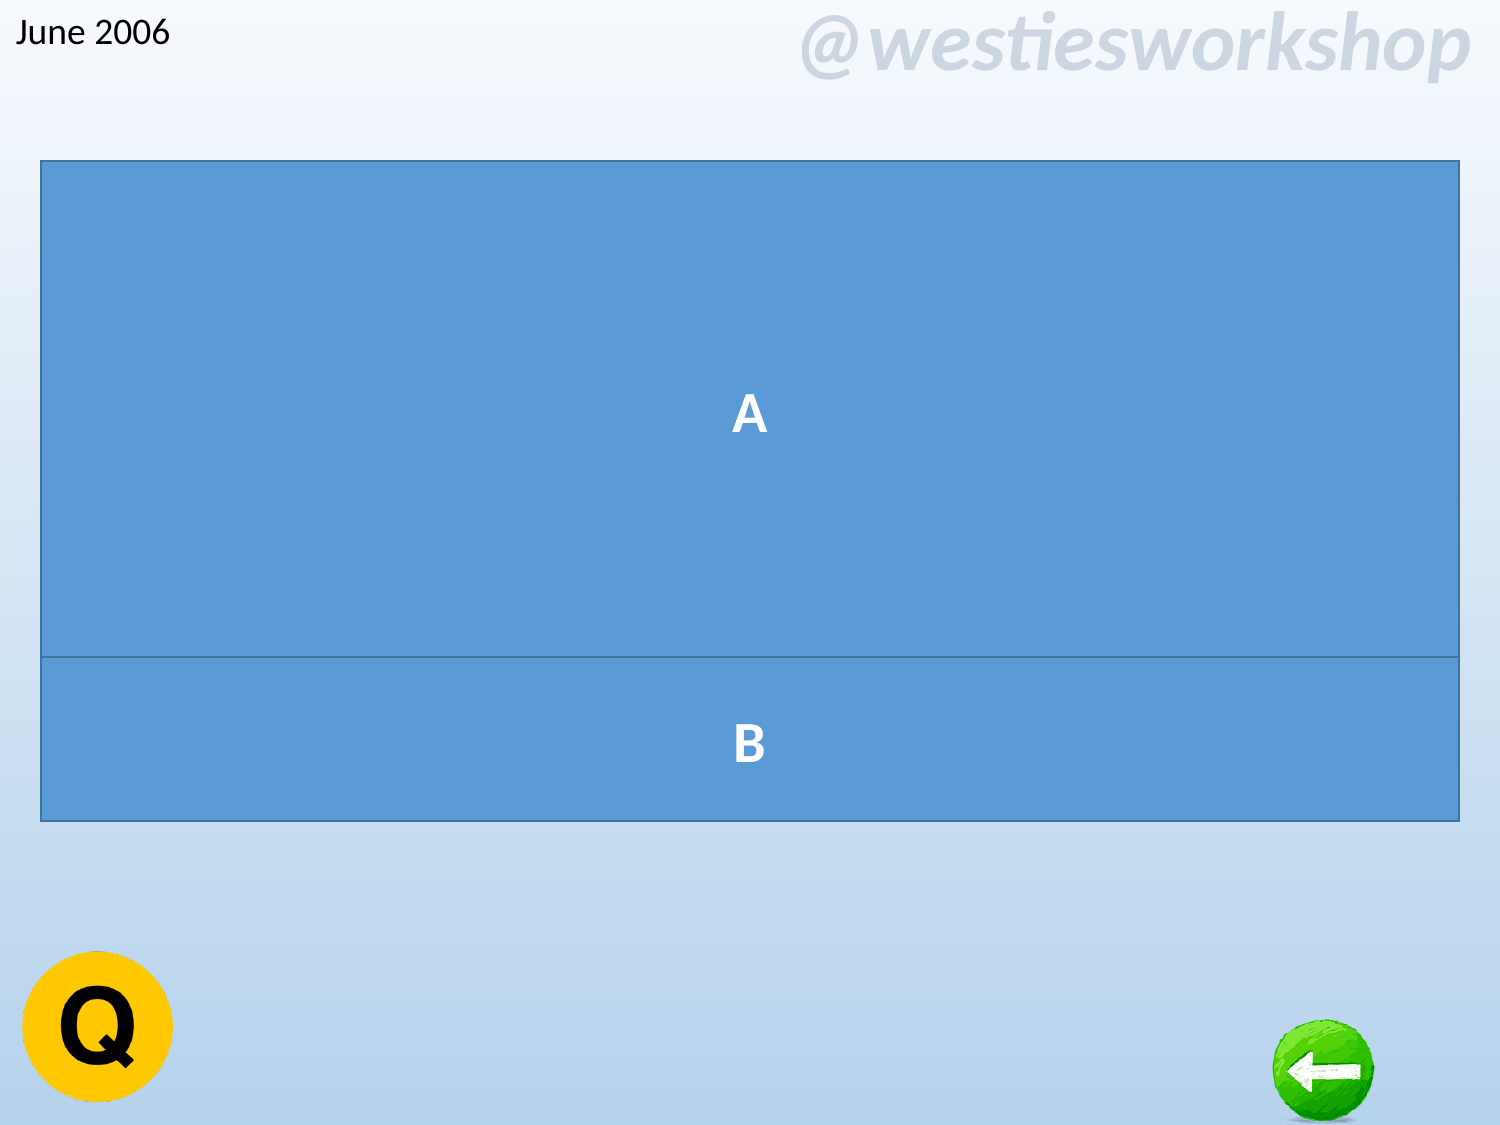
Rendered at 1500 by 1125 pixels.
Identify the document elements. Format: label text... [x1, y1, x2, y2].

picture [1270, 1019, 1376, 1125]
picture [41, 160, 1459, 822]
picture [0, 928, 197, 1125]
text_box June 2006 [1, 0, 186, 60]
